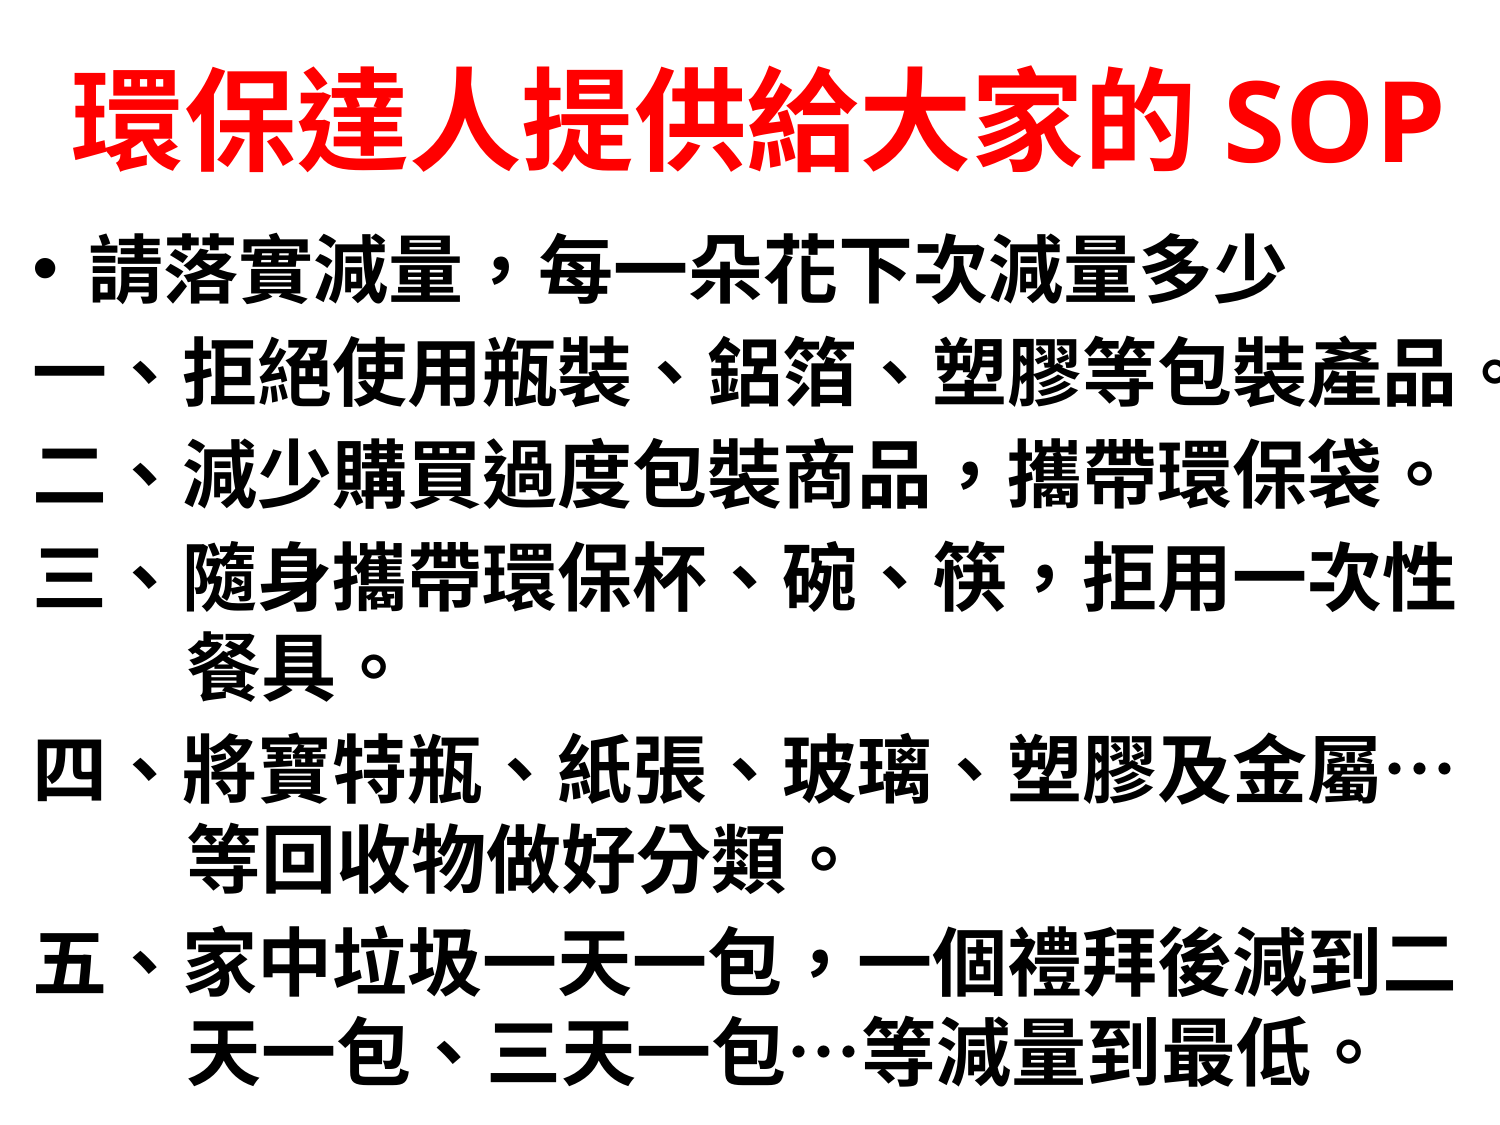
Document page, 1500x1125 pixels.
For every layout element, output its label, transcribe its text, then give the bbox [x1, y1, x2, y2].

list 環保達人提供給大家的SOP 請落實減量，每一朵花下次減量多少 一、拒絕使用瓶裝、鋁箔、塑膠等包裝產品。 二、減少購買過度包裝商品，攜帶環保袋。 三、隨身攜帶環保杯、碗、筷，拒用一次性 餐具。 四、將寶特瓶、紙張、玻璃、塑膠及金屬… 等回收物做好分類。 五、家中垃圾一天一包，一個禮拜後減到二 天一包、三天一包…等減量到最低。 [17, 42, 1500, 1035]
